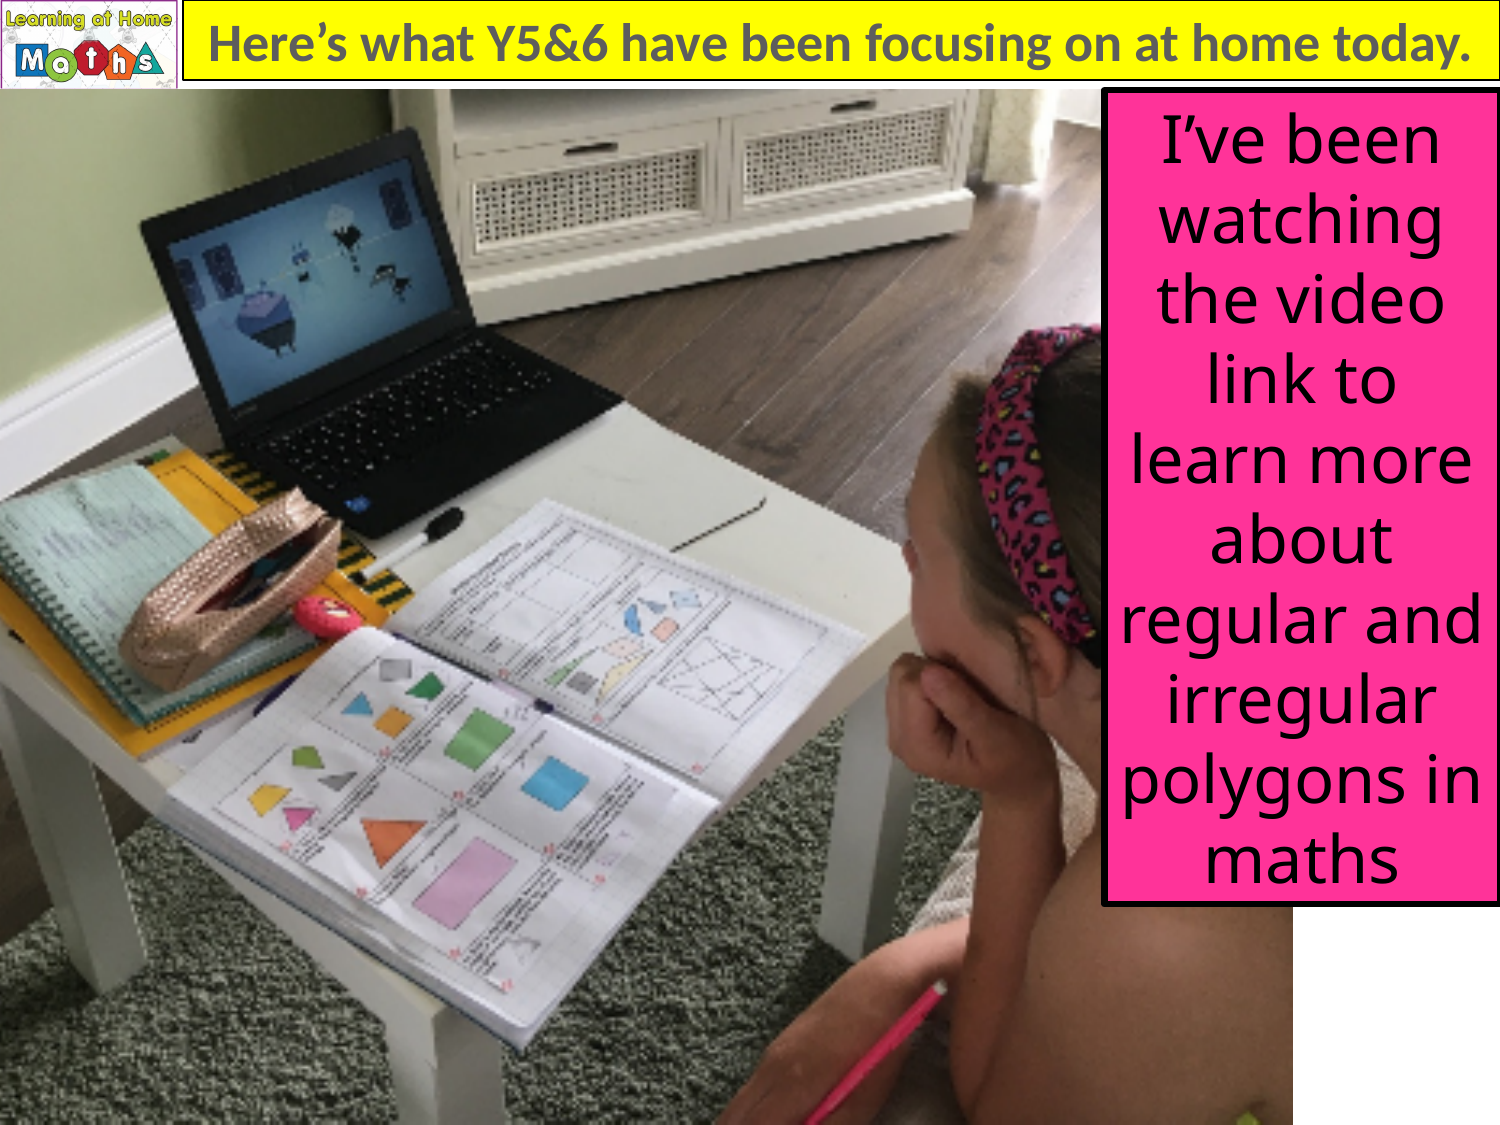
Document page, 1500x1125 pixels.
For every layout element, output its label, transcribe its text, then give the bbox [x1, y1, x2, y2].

text_box I’ve been watching the video link to learn more about regular and irregular polygons in maths [1294, 89, 1500, 905]
picture [0, 0, 1294, 1125]
text_box Here’s what Y5&6 have been focusing on at home today. [183, 0, 1500, 80]
